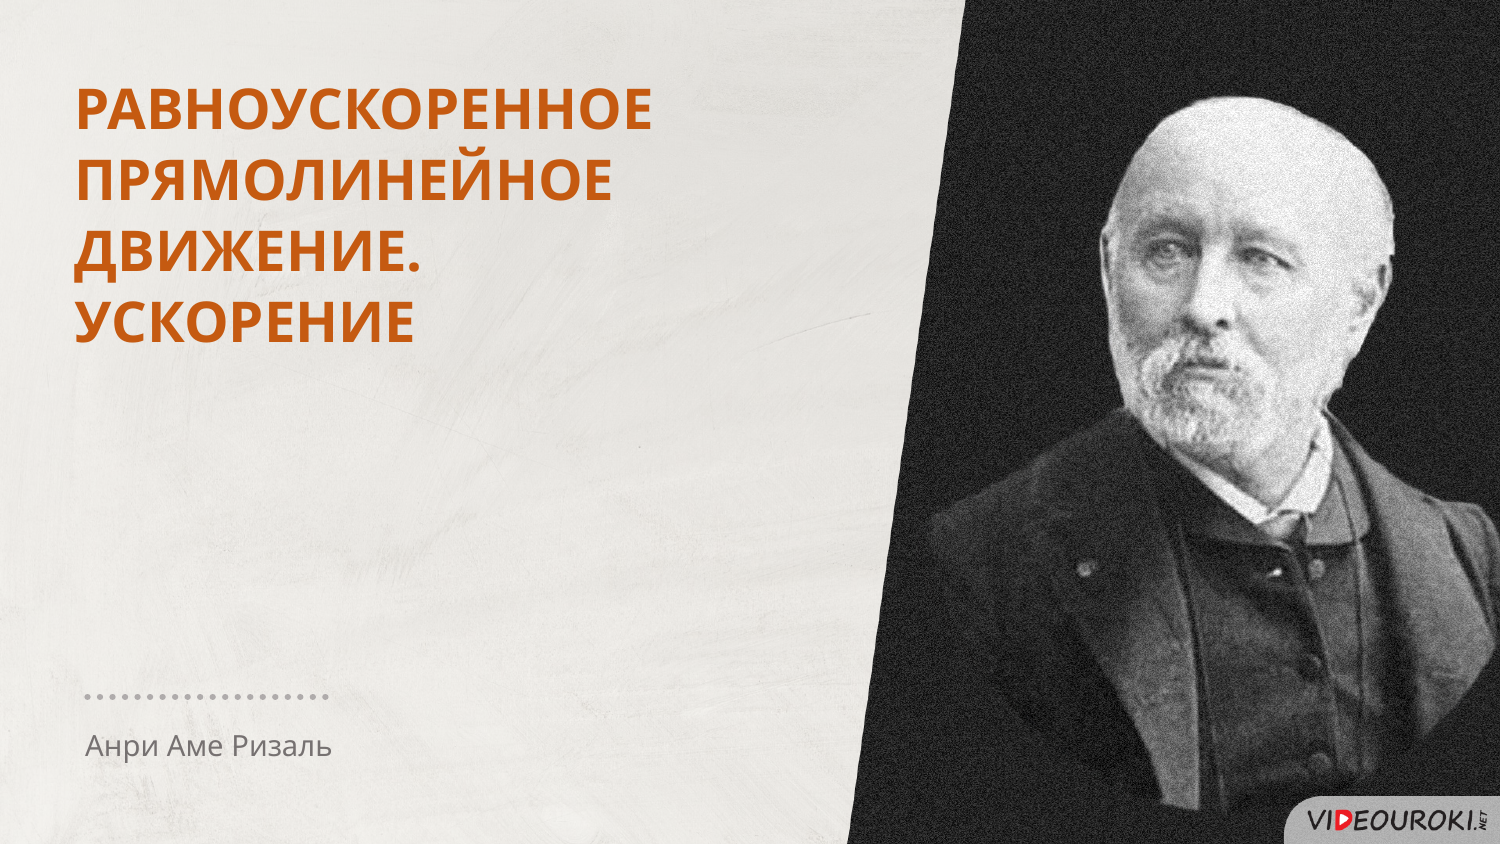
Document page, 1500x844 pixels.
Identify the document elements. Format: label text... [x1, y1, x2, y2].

text_box Равноускоренное прямолинейное движение. ускорение [60, 62, 786, 361]
text_box Анри Аме Ризаль [70, 720, 348, 770]
picture [0, 0, 1500, 844]
